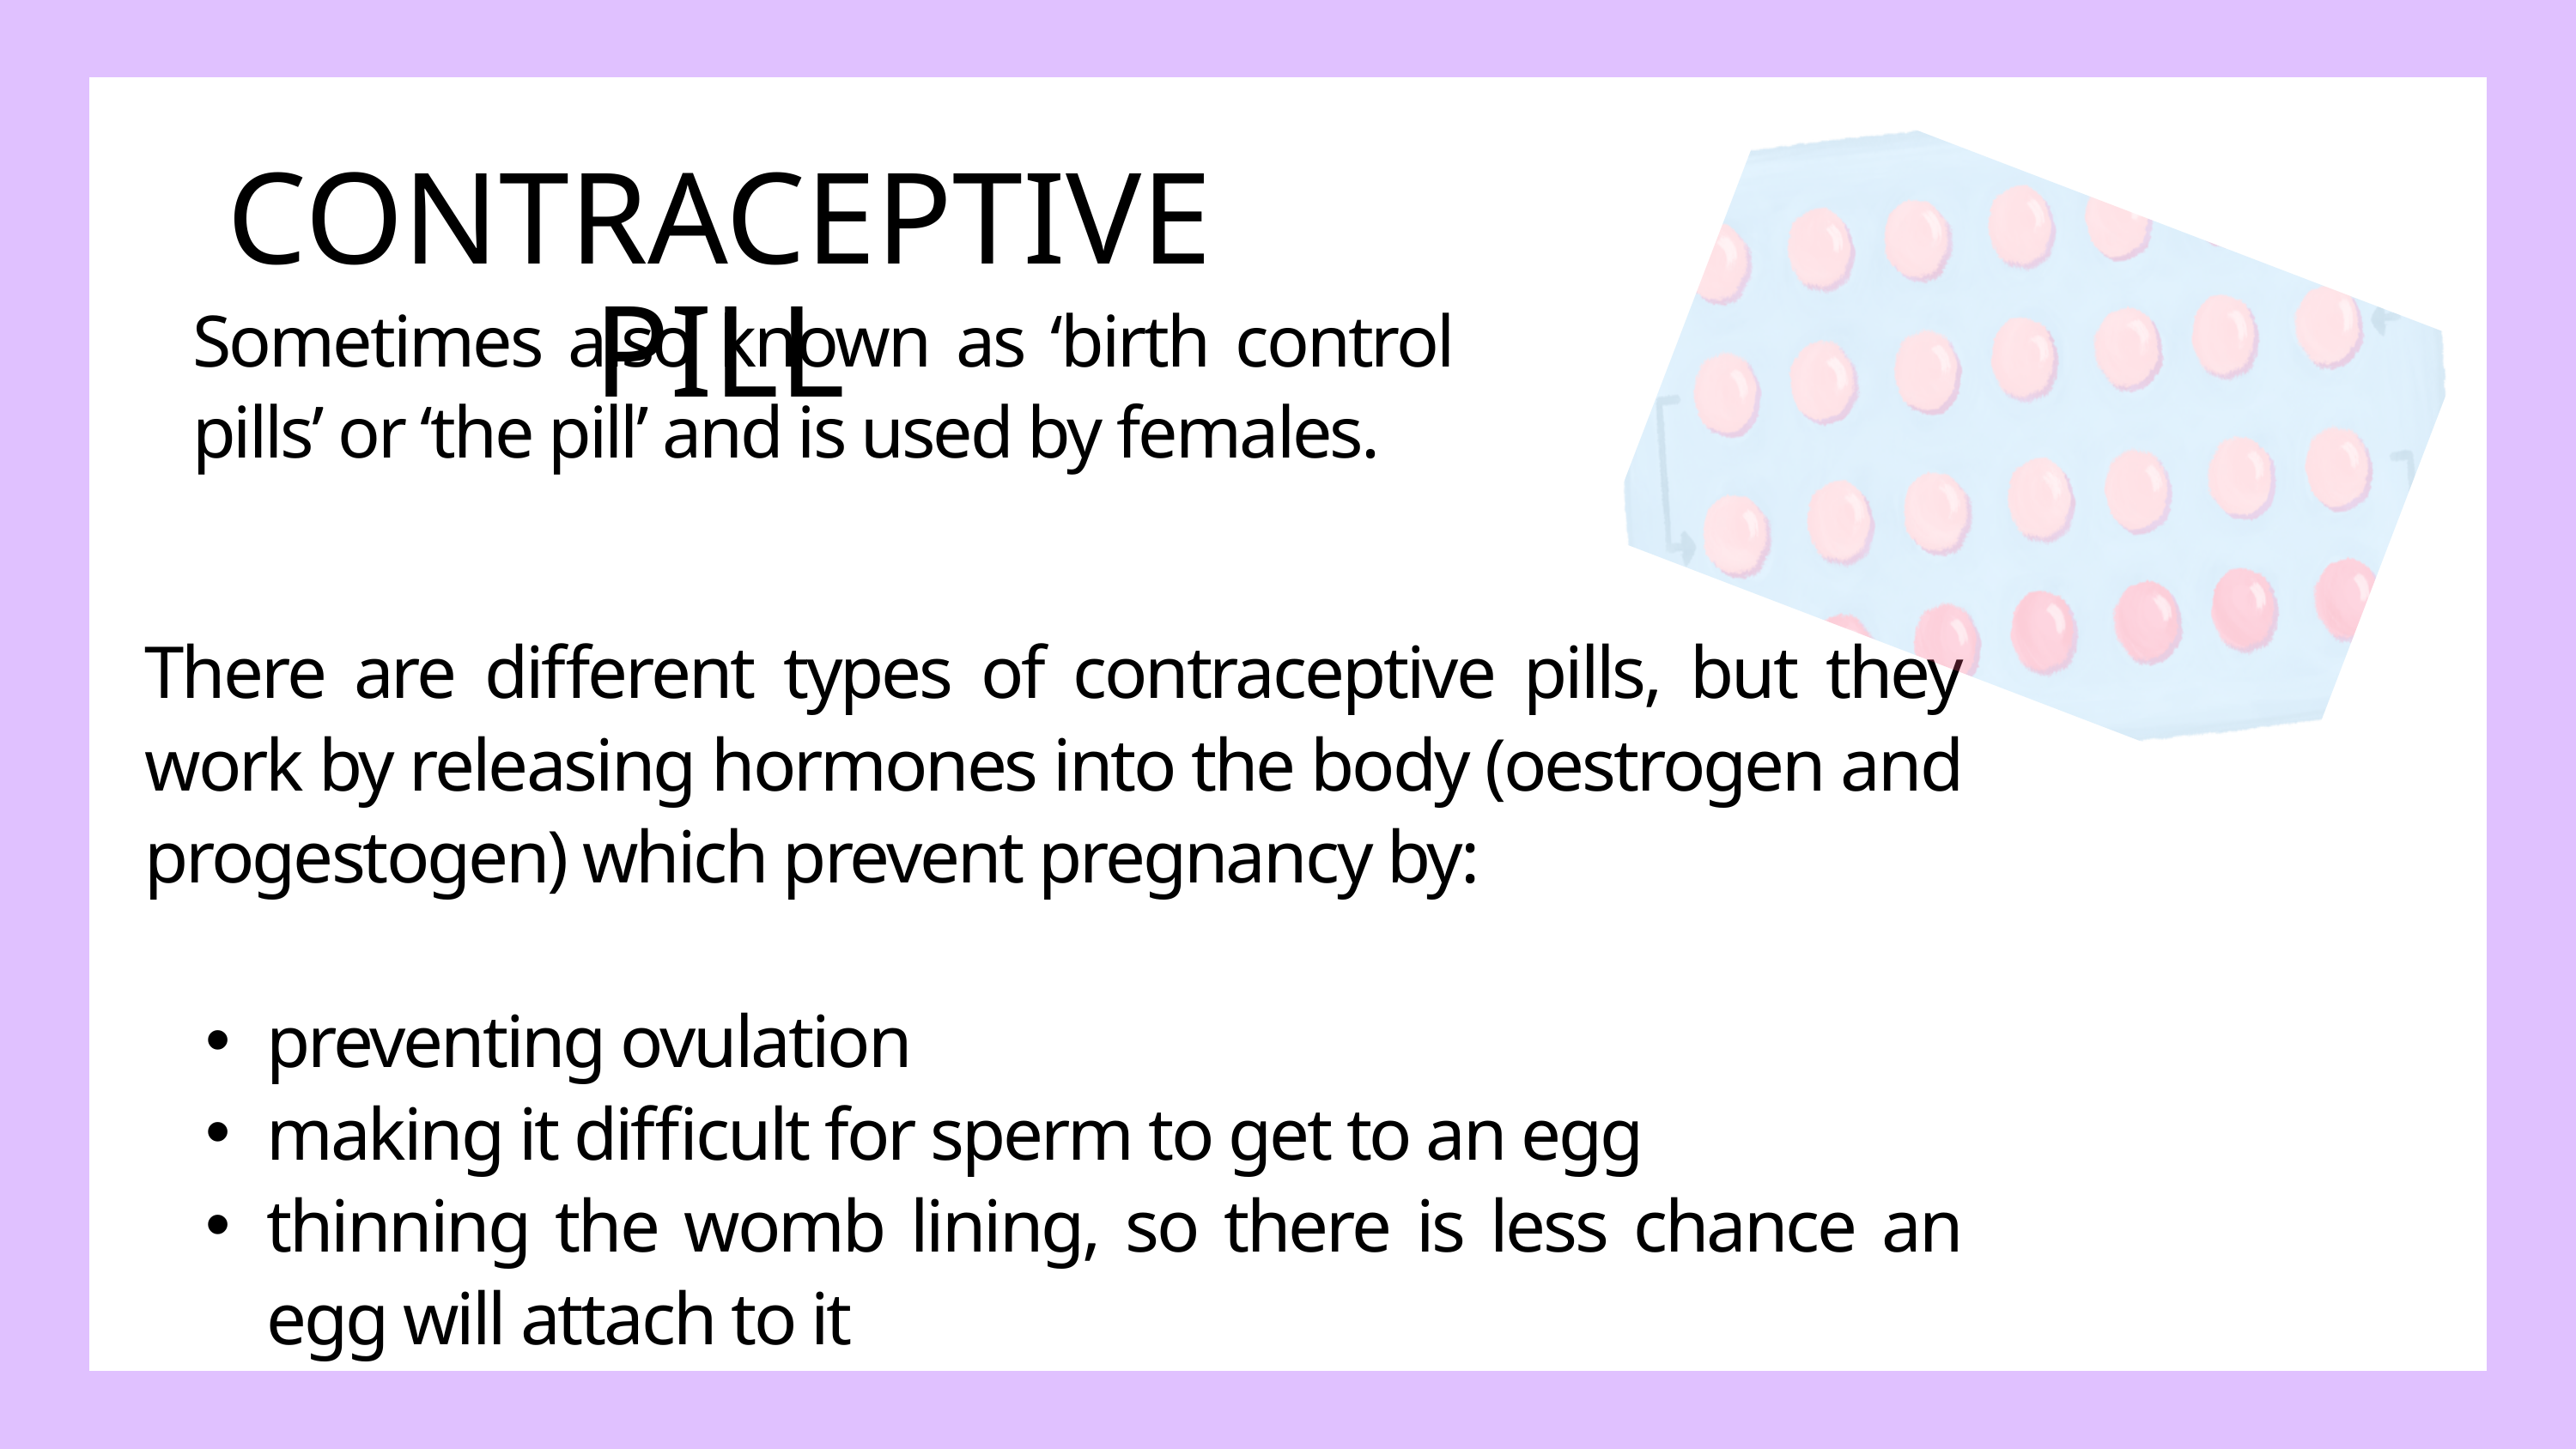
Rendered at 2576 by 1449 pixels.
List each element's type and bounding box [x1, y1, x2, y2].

text_box [88, 76, 2487, 1372]
